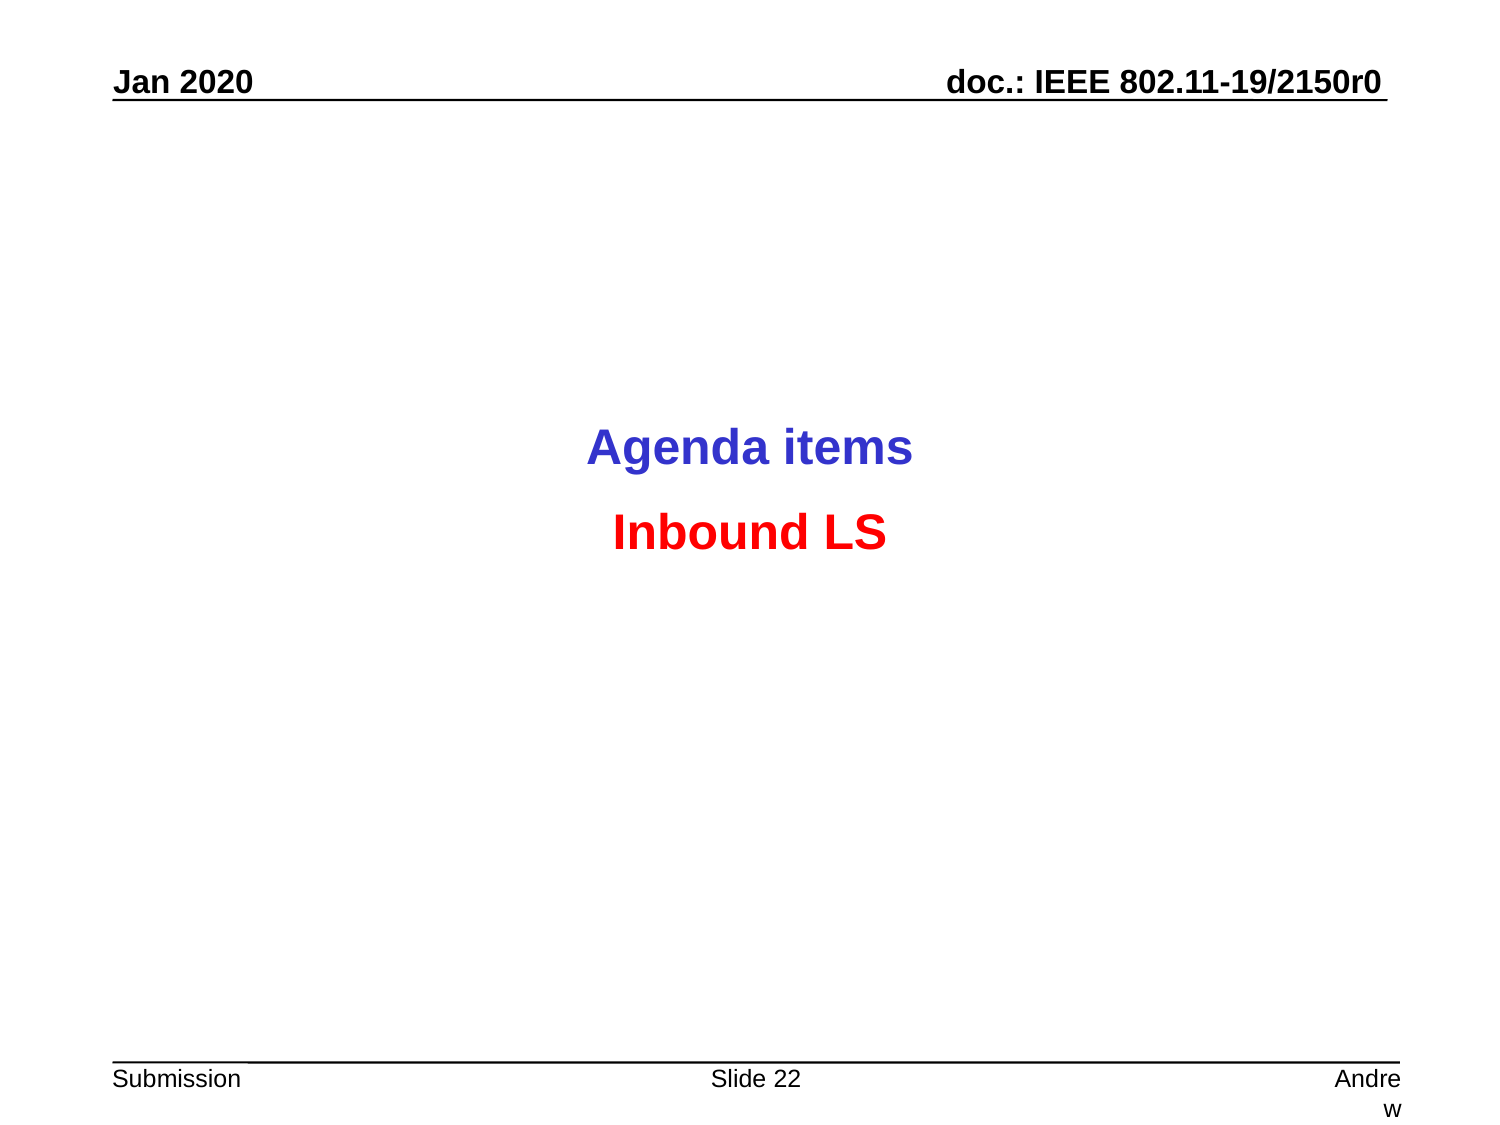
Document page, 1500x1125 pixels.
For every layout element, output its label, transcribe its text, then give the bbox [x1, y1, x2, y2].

slide_number Slide 22 [709, 1061, 803, 1093]
list Agenda items Inbound LS [112, 324, 1388, 650]
footer Andrew Myles, Cisco [1320, 1061, 1402, 1093]
